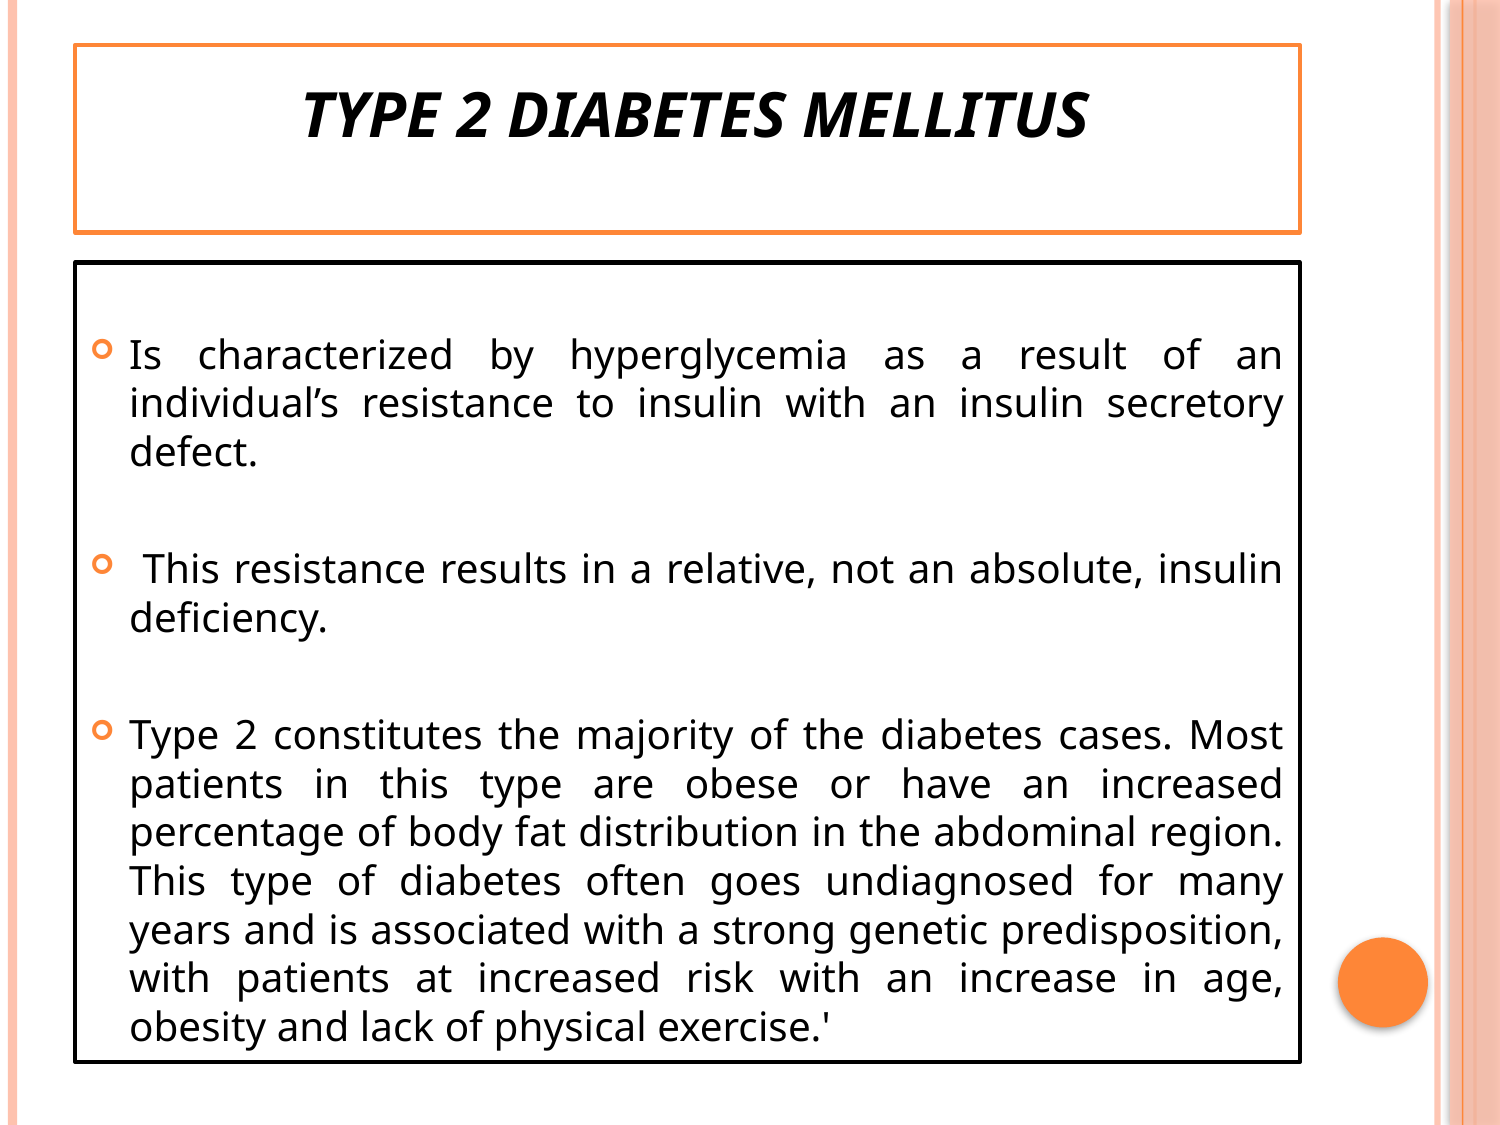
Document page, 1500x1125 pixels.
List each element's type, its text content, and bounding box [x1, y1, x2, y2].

list Is characterized by hyperglycemia as a result of an individual’s resistance to insulin with an insulin secretory defect. This resistance results in a relative, not an absolute, insulin deficiency. Type 2 constitutes the majority of the diabetes cases. Most patients in this type are obese or have an increased percentage of body fat distribution in the abdominal region. This type of diabetes often goes undiagnosed for many years and is associated with a strong genetic predisposition, with patients at increased risk with an increase in age, obesity and lack of physical exercise.' [73, 260, 1302, 1064]
title Type 2 diabetes mellitus [73, 43, 1302, 235]
